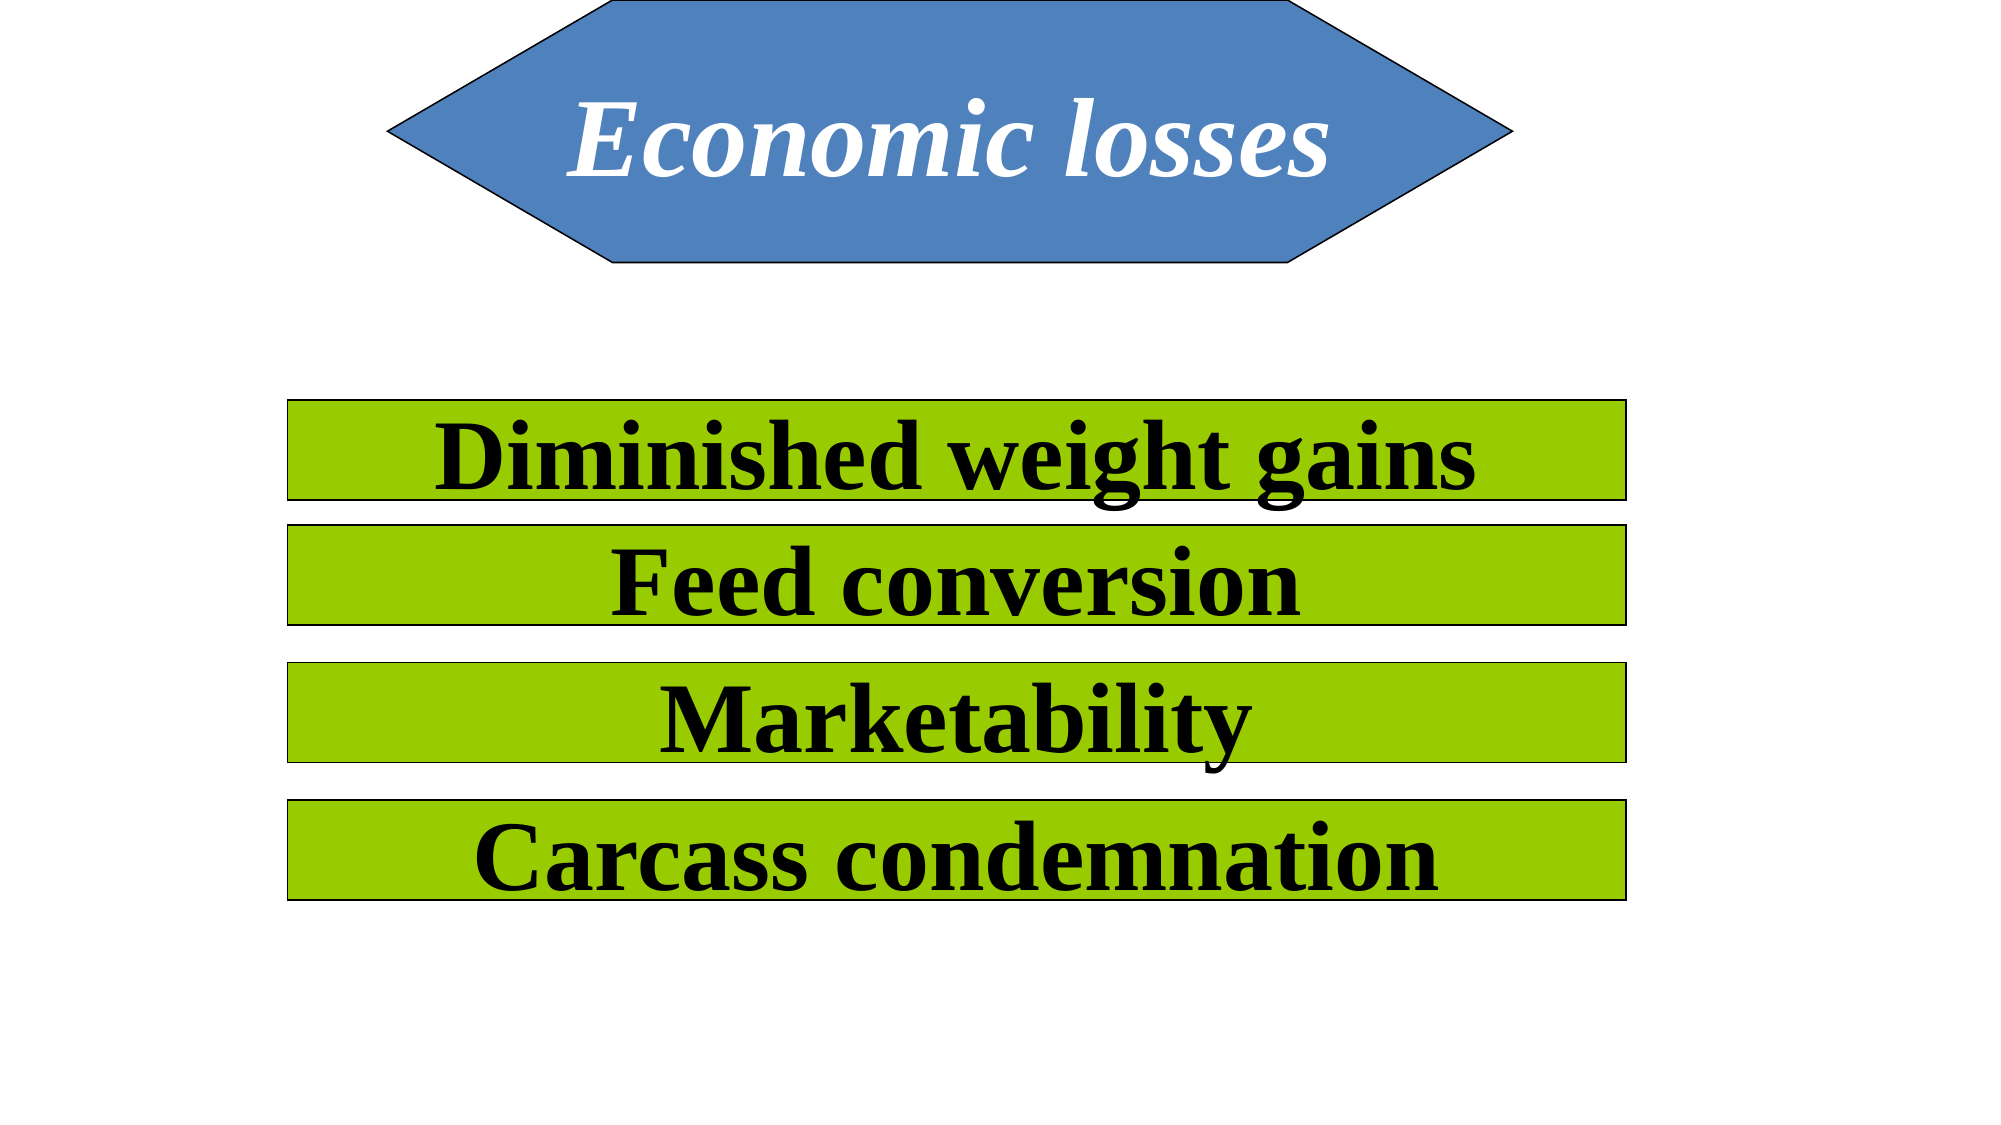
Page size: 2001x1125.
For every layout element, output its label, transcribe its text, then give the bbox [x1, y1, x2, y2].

text_box Diminished weight gains [287, 399, 1626, 500]
text_box Marketability [287, 662, 1626, 763]
text_box Economic losses [387, 0, 1513, 263]
text_box Carcass condemnation [287, 800, 1626, 901]
title [324, 50, 1638, 1038]
text_box Feed conversion [287, 525, 1626, 625]
